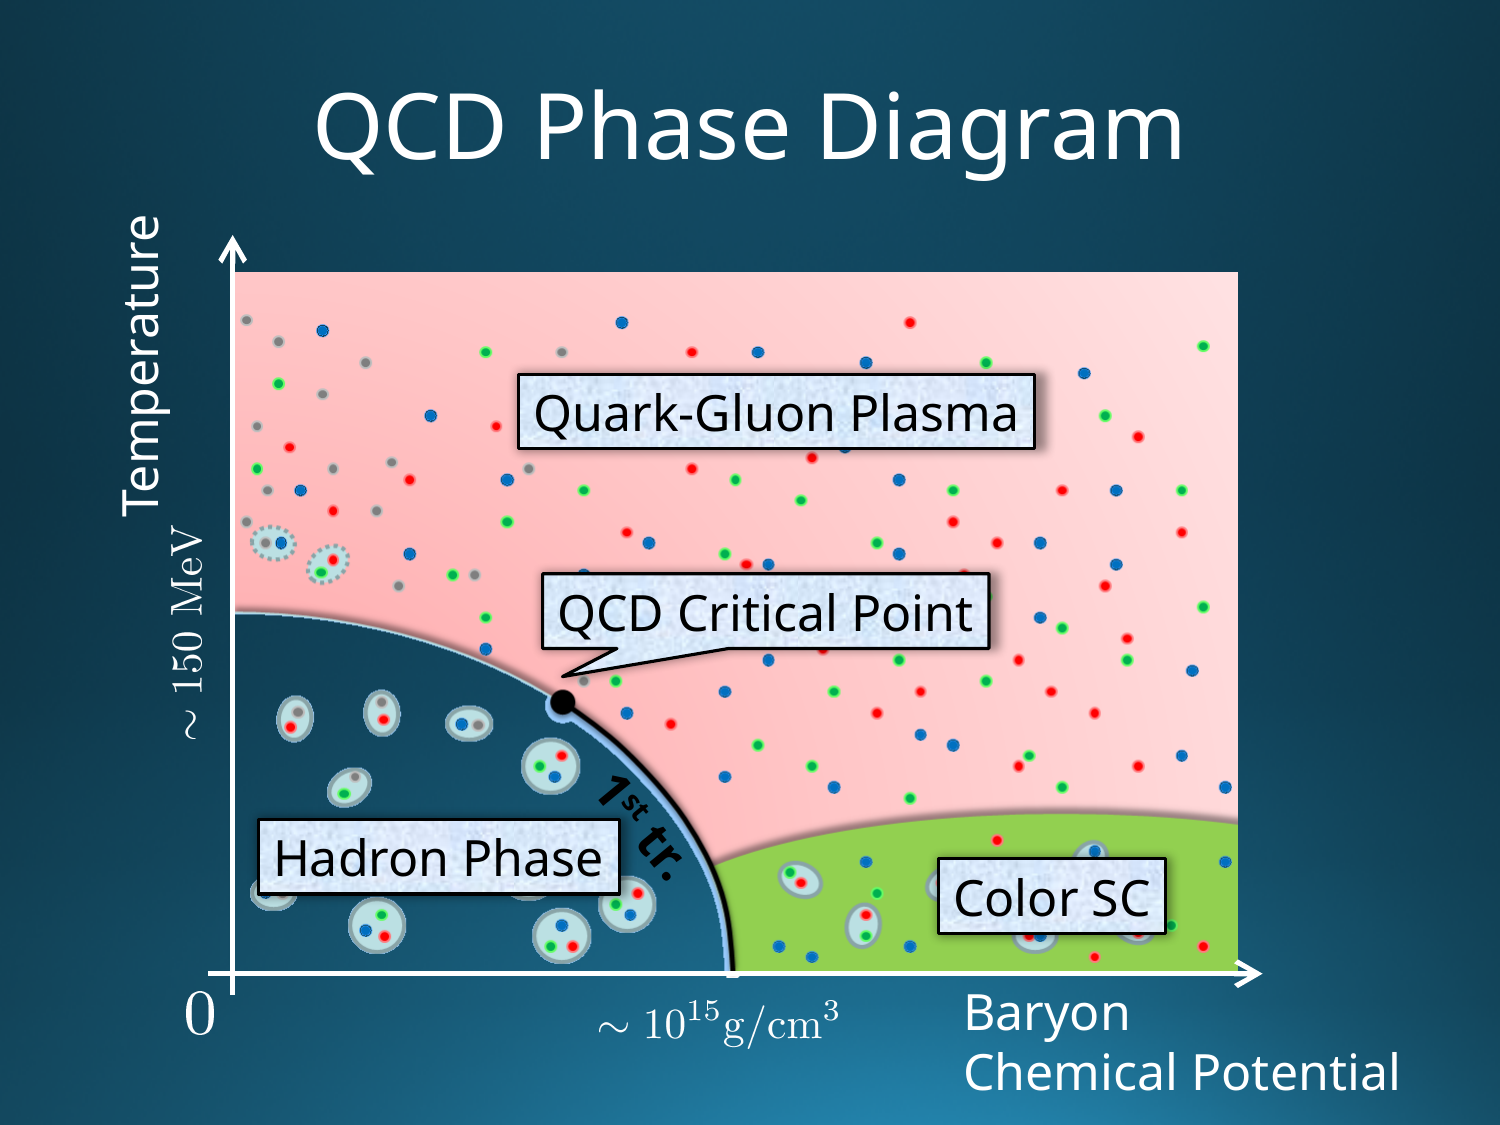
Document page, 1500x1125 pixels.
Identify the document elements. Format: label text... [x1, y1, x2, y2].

text_box Temperature [100, 199, 176, 533]
title QCD Phase Diagram [103, 21, 1397, 240]
picture [0, 0, 1500, 1125]
text_box Baryon Chemical Potential [948, 973, 1417, 1108]
